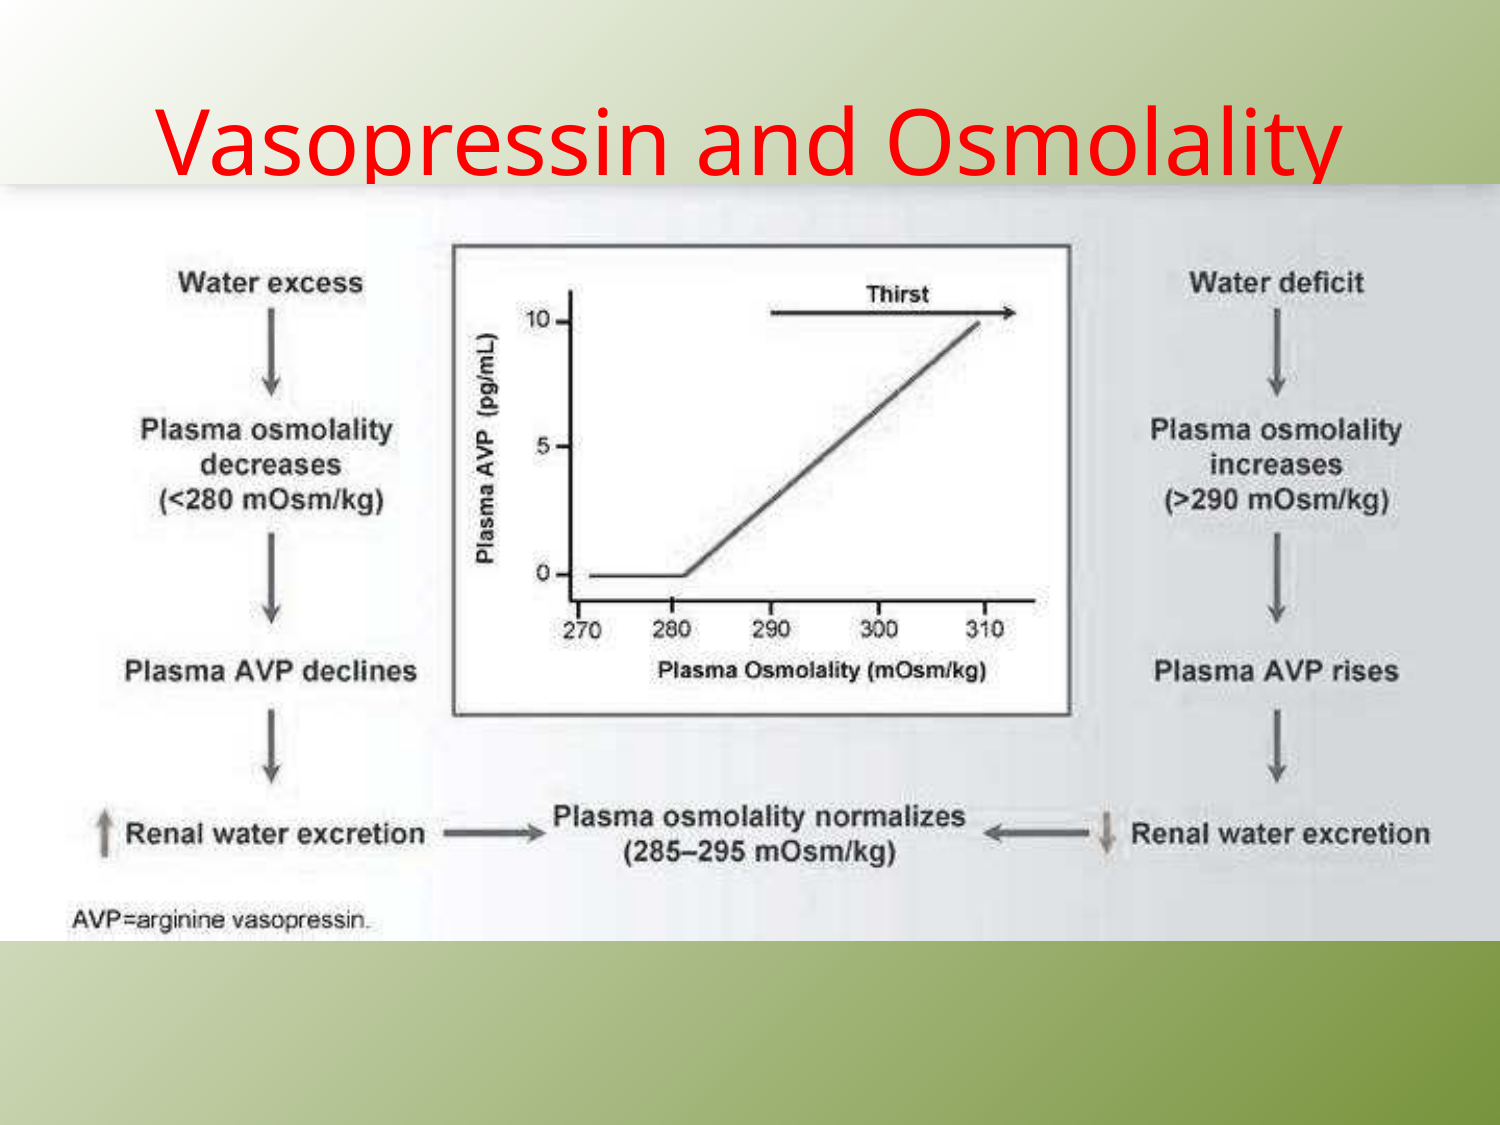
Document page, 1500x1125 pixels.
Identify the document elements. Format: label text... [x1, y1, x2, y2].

title Vasopressin and Osmolality [75, 45, 1425, 182]
picture [0, 184, 1500, 941]
